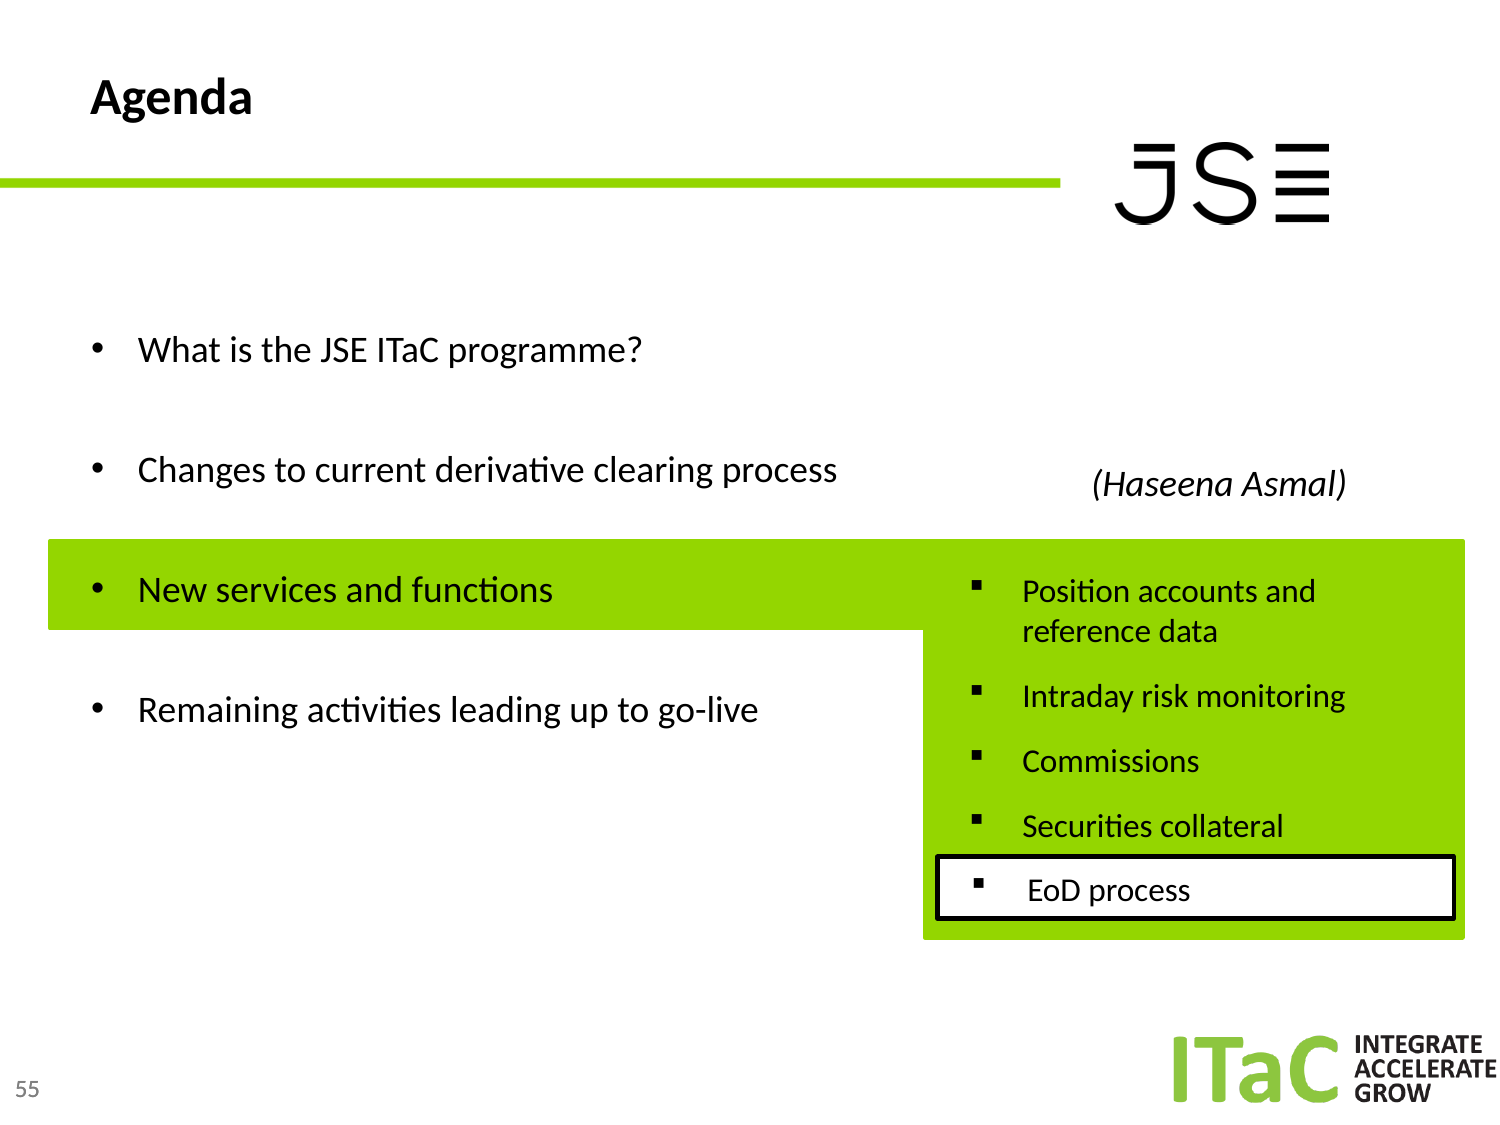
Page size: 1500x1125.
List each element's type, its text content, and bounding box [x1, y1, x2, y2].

text_box What is the JSE ITaC programme? Changes to current derivative clearing process New services and functions Remaining activities leading up to go-live [76, 317, 1443, 845]
title Agenda [75, 50, 1020, 138]
text_box [48, 539, 76, 630]
text_box EoD process [935, 854, 1456, 921]
text_box Position accounts and reference data Intraday risk monitoring Commissions Securities collateral EoD process [923, 539, 1465, 940]
picture [0, 142, 1329, 225]
text_box (Haseena Asmal) [1076, 451, 1363, 512]
picture [1149, 974, 1500, 1125]
